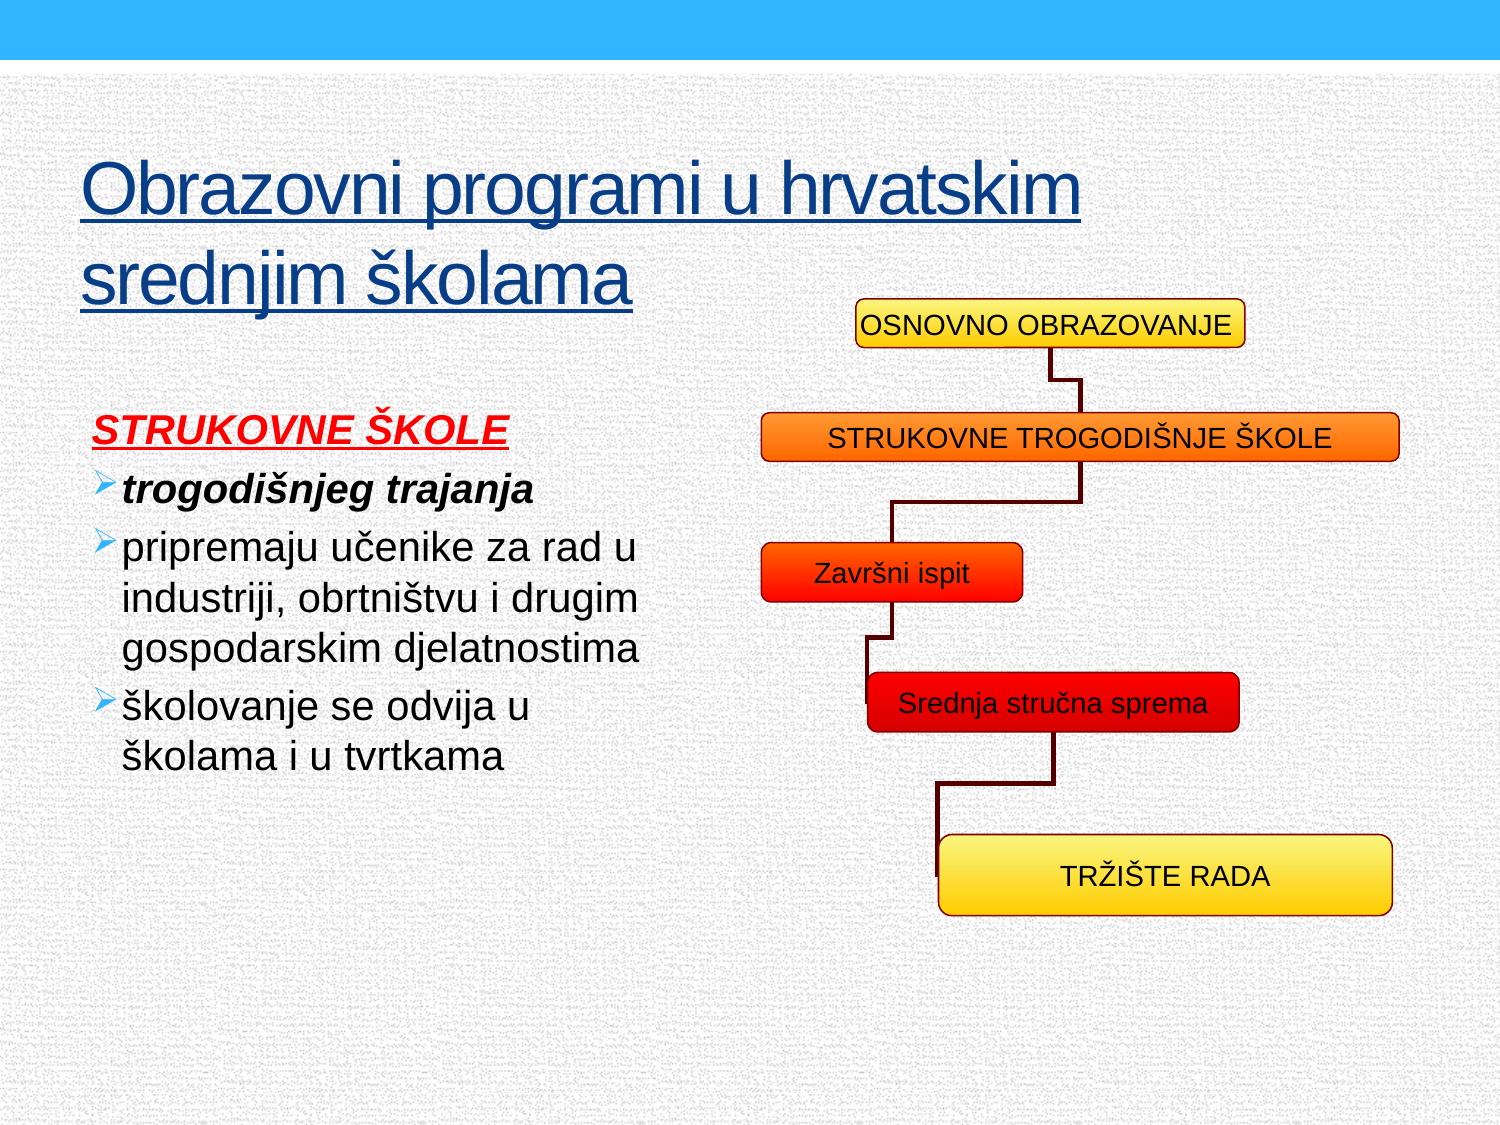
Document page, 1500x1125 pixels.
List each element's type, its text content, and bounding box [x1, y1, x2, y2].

list STRUKOVNE ŠKOLE trogodišnjeg trajanja pripremaju učenike za rad u industriji, obrtništvu i drugim gospodarskim djelatnostima školovanje se odvija u školama i u tvrtkama [76, 395, 687, 1007]
title Obrazovni programi u hrvatskim srednjim školama [64, 135, 1365, 324]
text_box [690, 266, 1441, 1125]
